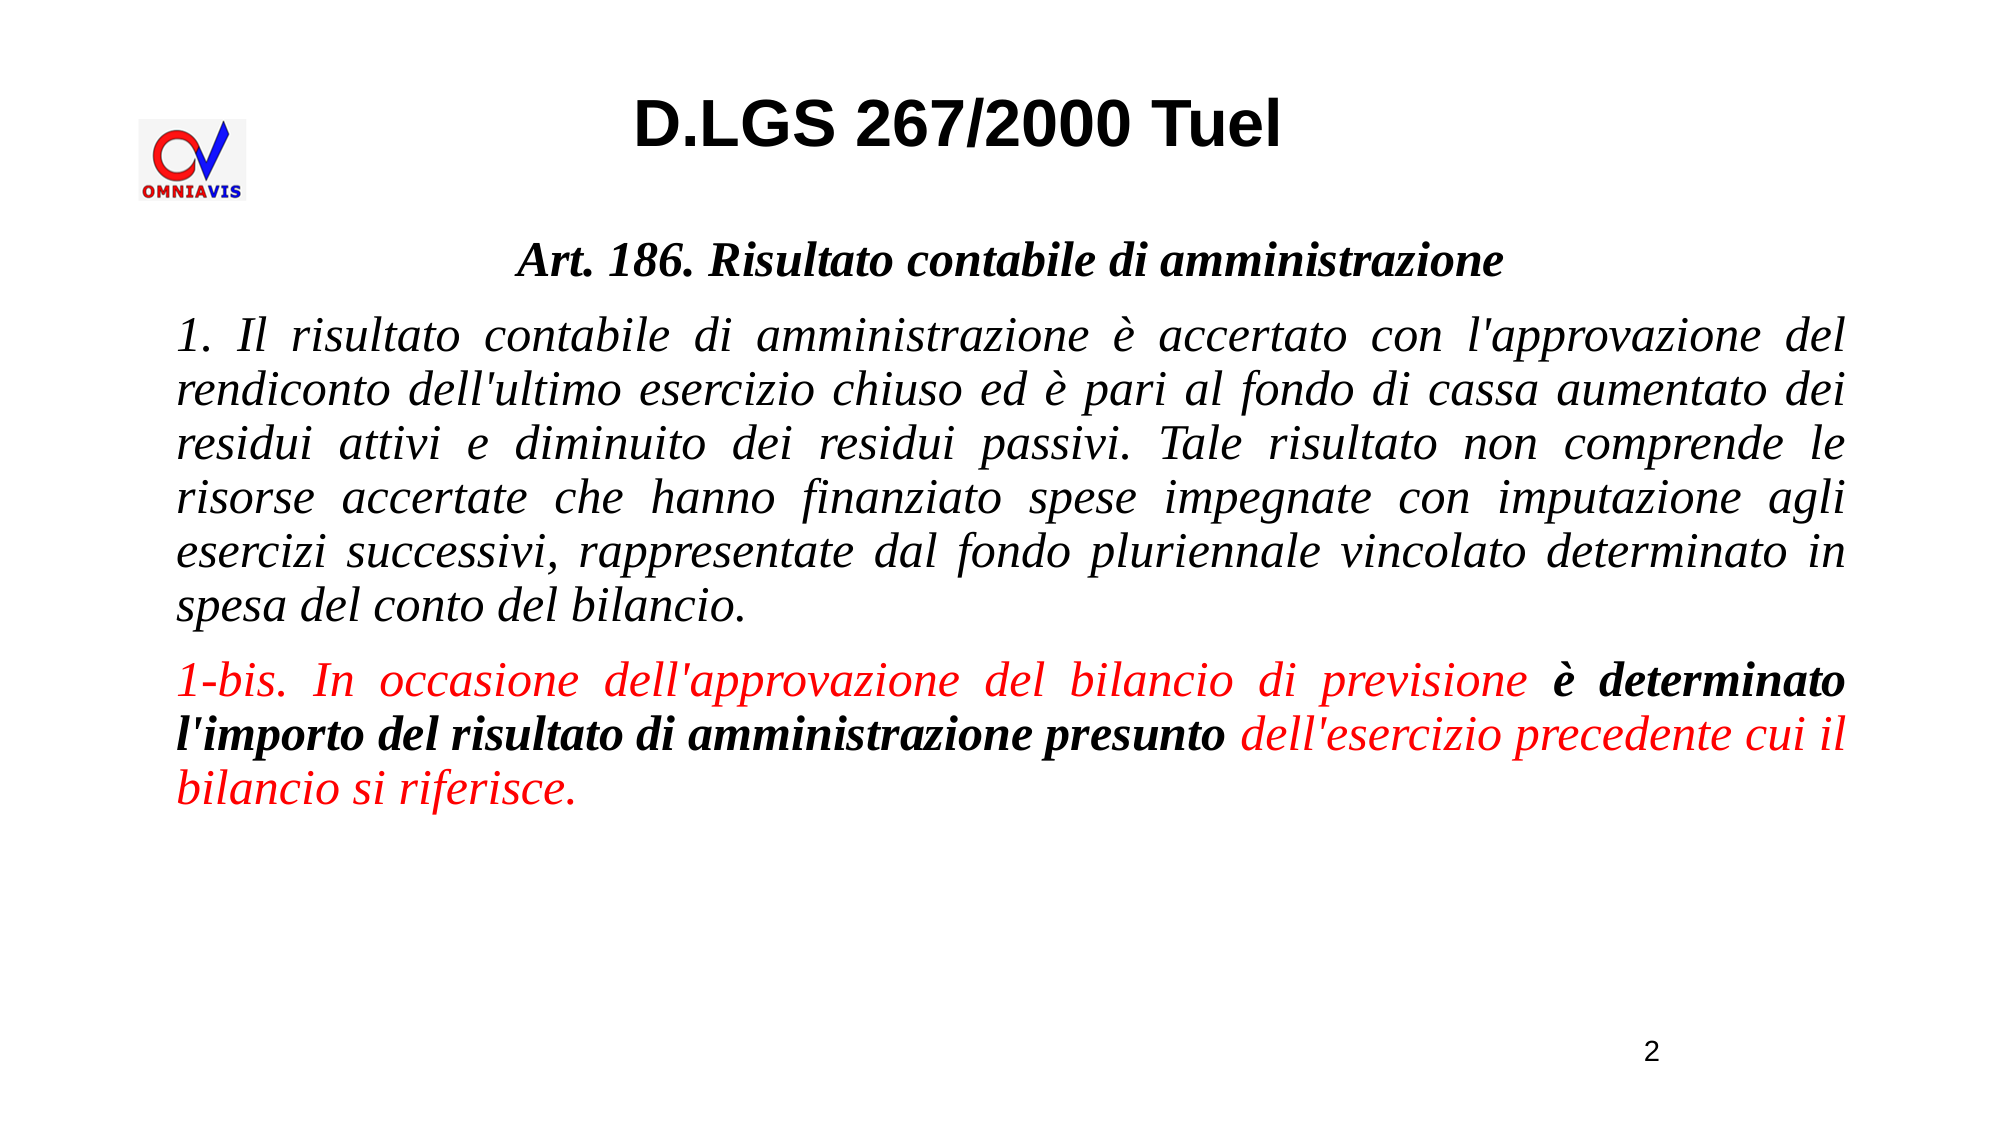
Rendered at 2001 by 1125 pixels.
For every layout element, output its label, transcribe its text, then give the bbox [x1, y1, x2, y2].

text_box Art. 186. Risultato contabile di amministrazione 1. Il risultato contabile di amministrazione è accertato con l'approvazione del rendiconto dell'ultimo esercizio chiuso ed è pari al fondo di cassa aumentato dei residui attivi e diminuito dei residui passivi. Tale risultato non comprende le risorse accertate che hanno finanziato spese impegnate con imputazione agli esercizi successivi, rappresentate dal fondo pluriennale vincolato determinato in spesa del conto del bilancio. 1-bis. In occasione dell'approvazione del bilancio di previsione è determinato l'importo del risultato di amministrazione presunto dell'esercizio precedente cui il bilancio si riferisce. [161, 226, 1863, 823]
picture [137, 119, 247, 202]
text_box D.LGS 267/2000 Tuel [208, 72, 1709, 167]
text_box <numero> [1324, 1024, 1675, 1103]
